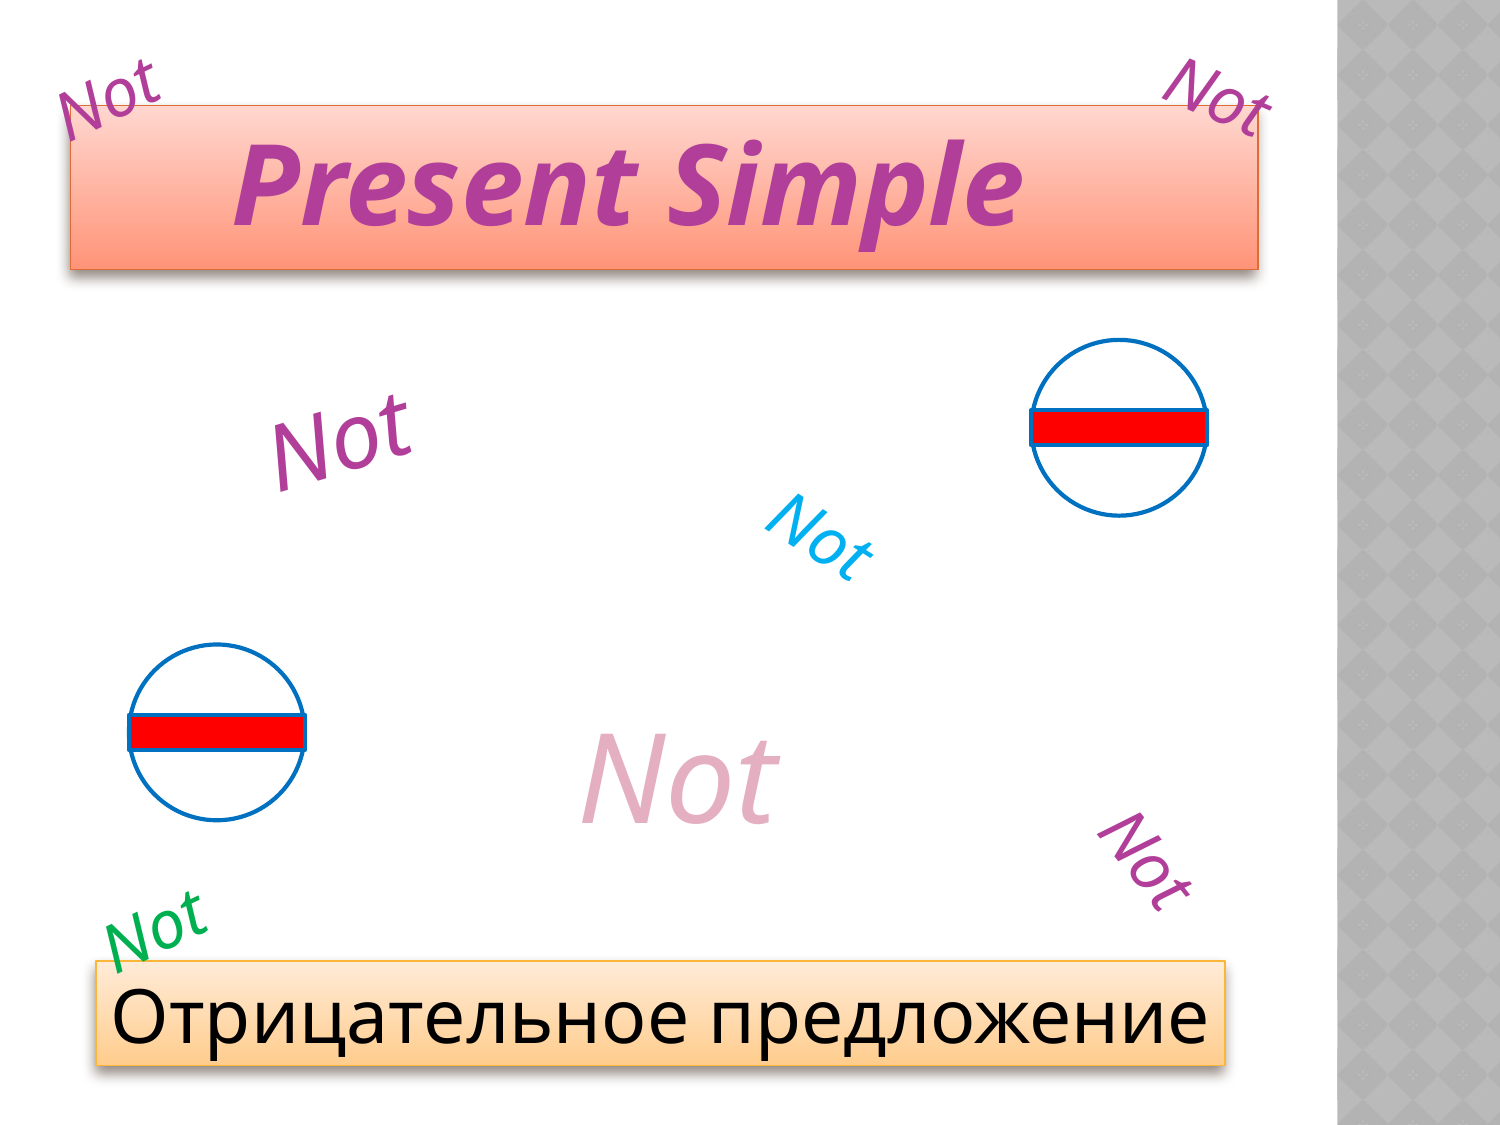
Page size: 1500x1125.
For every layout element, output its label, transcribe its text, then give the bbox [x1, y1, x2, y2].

text_box [1029, 408, 1209, 447]
text_box Not [1069, 774, 1230, 941]
text_box Not [739, 457, 906, 611]
text_box [1031, 337, 1207, 408]
text_box Not [1137, 23, 1301, 165]
text_box [127, 713, 307, 752]
text_box [128, 642, 305, 713]
text_box Not [23, 23, 188, 169]
text_box Not [562, 691, 793, 857]
text_box Not [234, 351, 441, 523]
text_box Отрицательное предложение [95, 960, 1226, 1066]
list Present Simple [70, 105, 1259, 270]
text_box [129, 752, 305, 823]
text_box Not [70, 855, 235, 1001]
text_box [1031, 447, 1208, 518]
